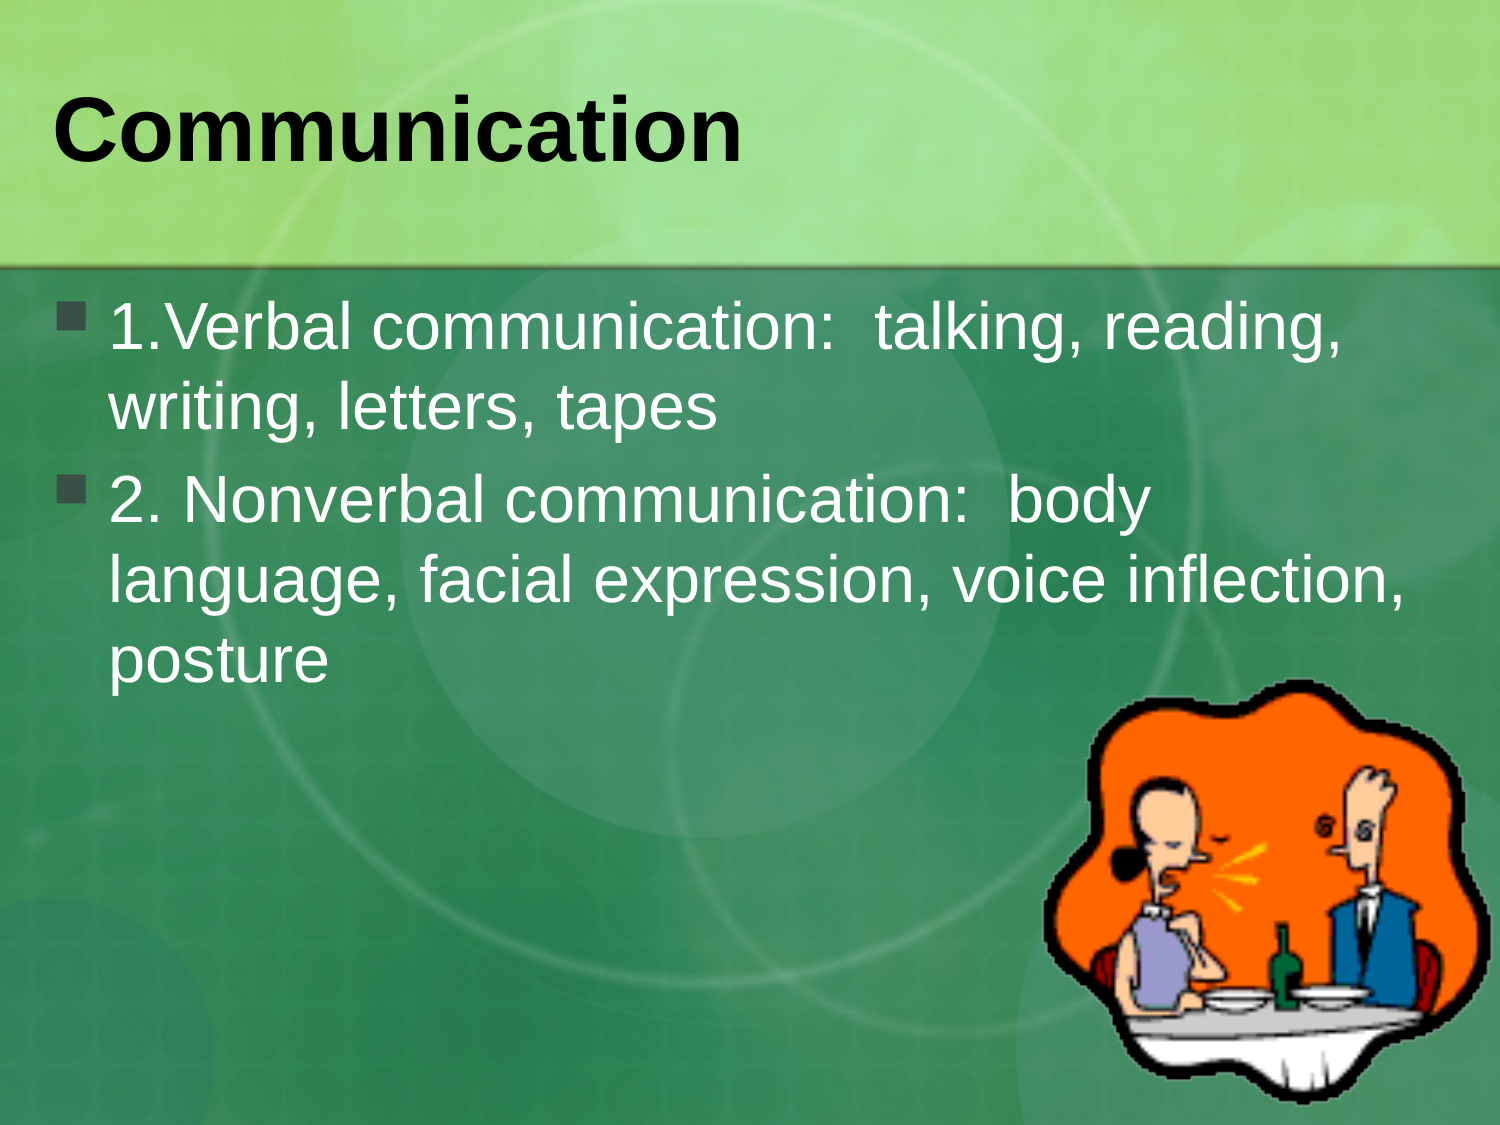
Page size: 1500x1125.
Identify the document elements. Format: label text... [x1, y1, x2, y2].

list 1.Verbal communication: talking, reading, writing, letters, tapes 2. Nonverbal communication: body language, facial expression, voice inflection, posture [37, 274, 1463, 1101]
picture [0, 0, 1500, 1125]
title Communication [37, 24, 1463, 226]
